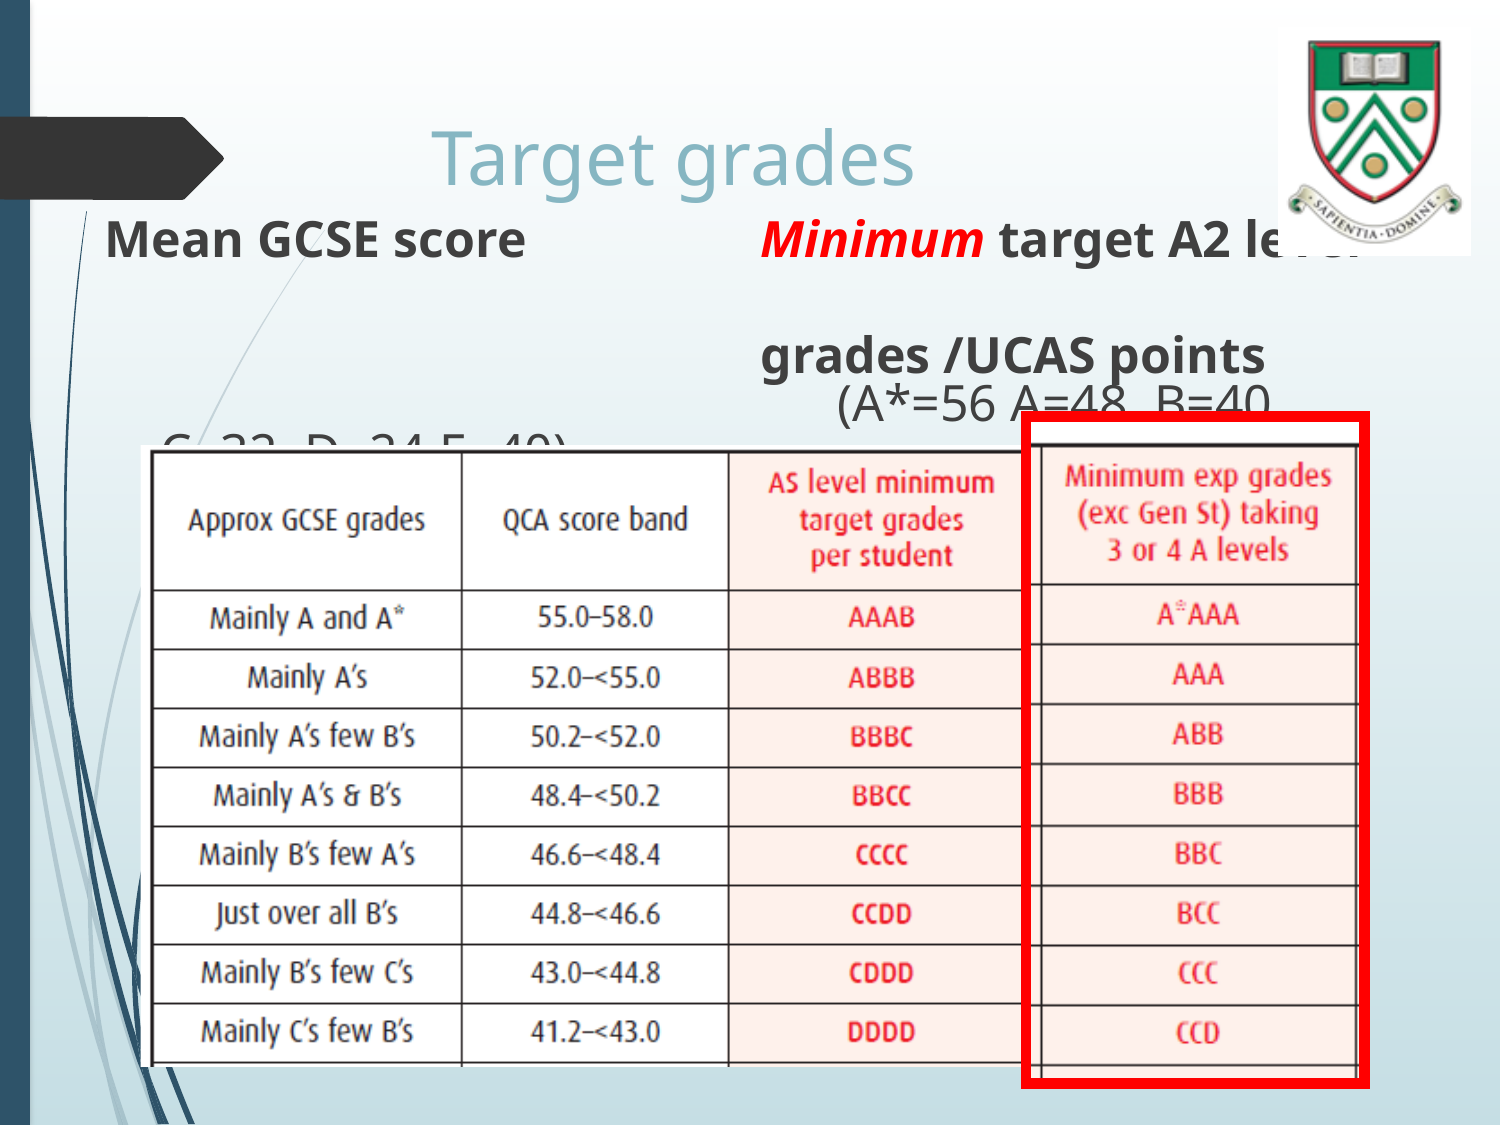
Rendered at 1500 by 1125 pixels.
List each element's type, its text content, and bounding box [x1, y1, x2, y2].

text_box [140, 421, 1360, 1079]
list Mean GCSE score Minimum target A2 level grades /UCAS points (A*=56 A=48, B=40, C=32, D=24,E=40) [89, 211, 1440, 956]
title Target grades [319, 102, 1273, 211]
picture [1278, 27, 1471, 256]
